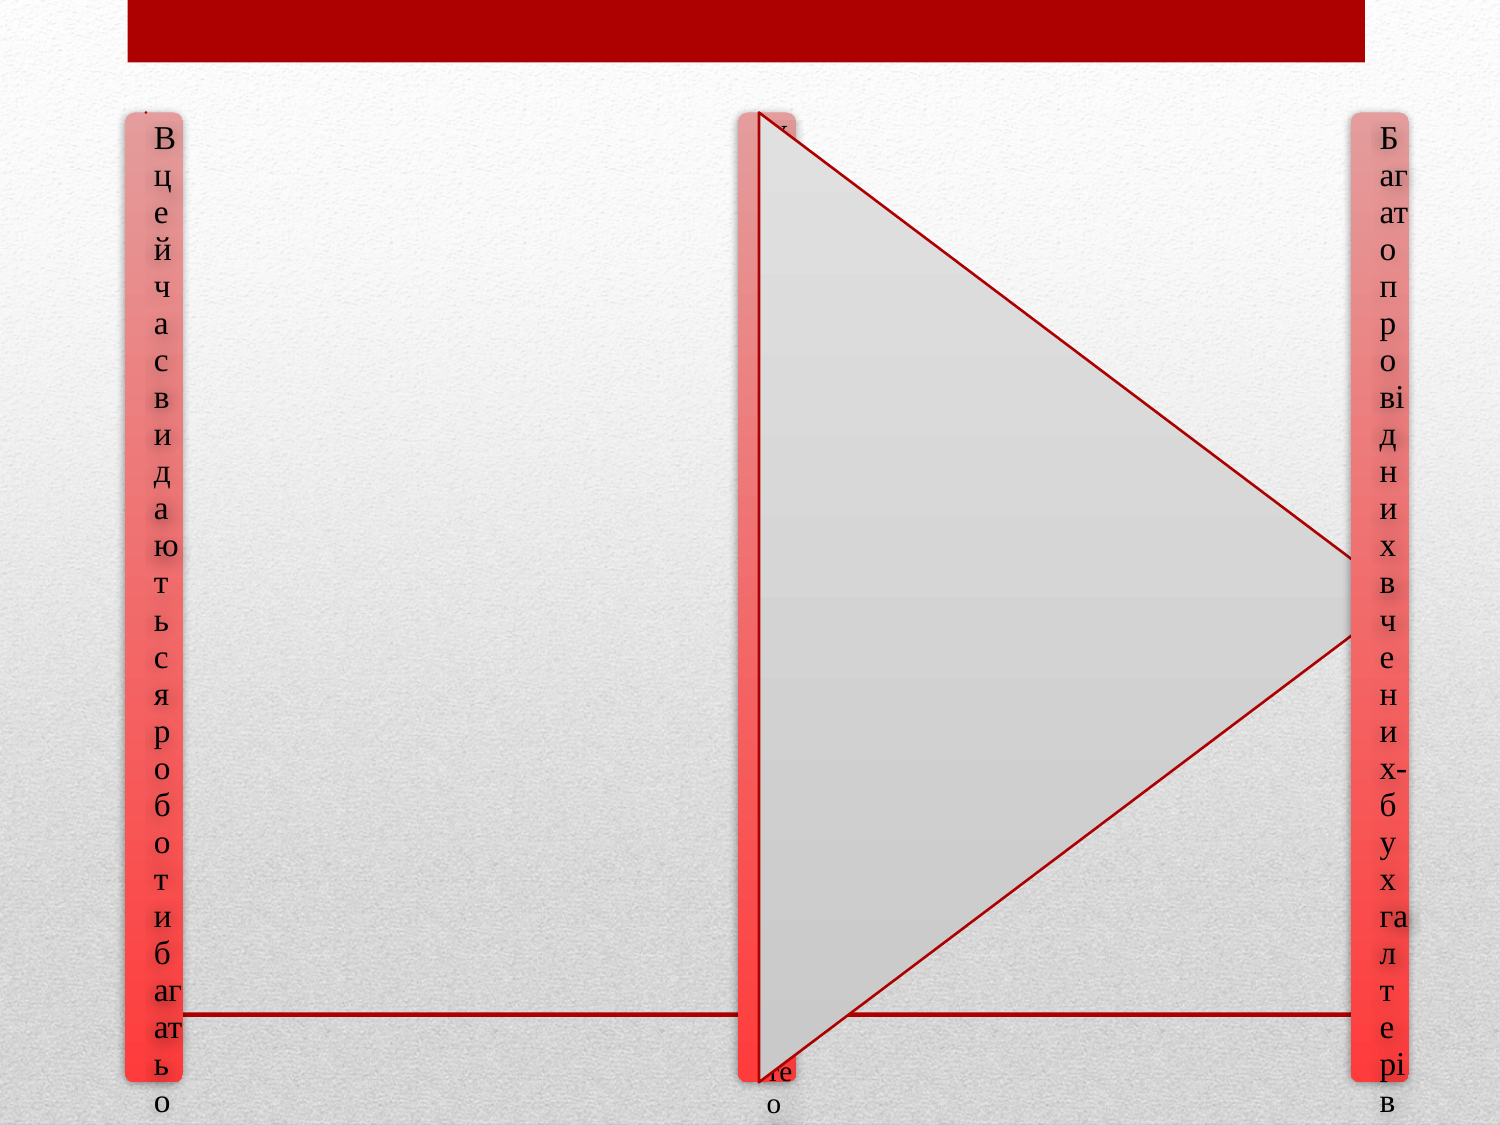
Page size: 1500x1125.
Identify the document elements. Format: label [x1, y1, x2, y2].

list [124, 111, 1425, 1083]
